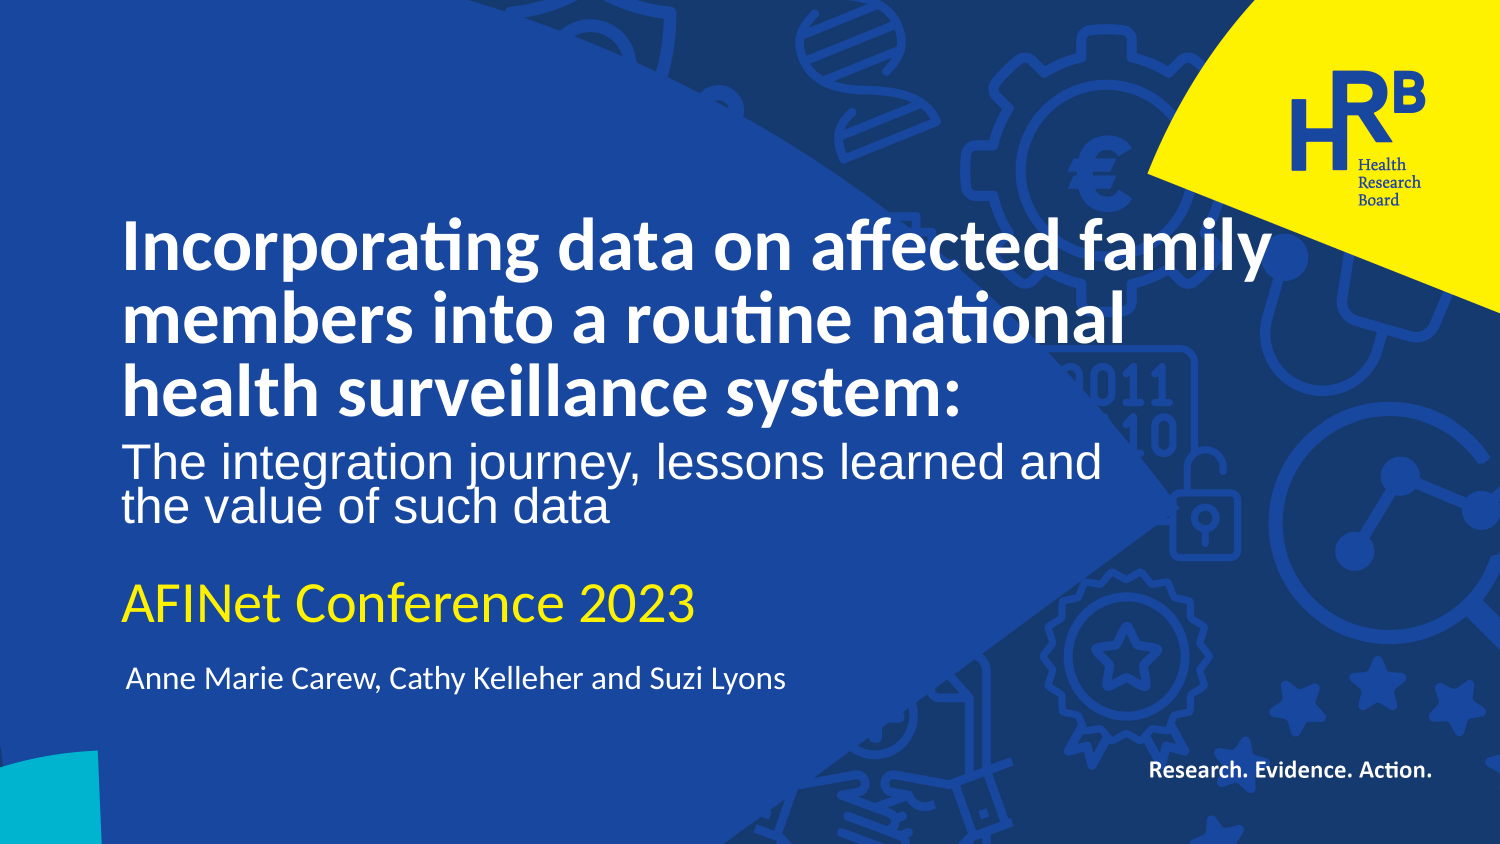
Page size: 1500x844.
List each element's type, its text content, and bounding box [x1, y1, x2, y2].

subtitle The integration journey, lessons learned and the value of such data [106, 438, 1179, 557]
list Anne Marie Carew, Cathy Kelleher and Suzi Lyons [110, 653, 873, 726]
picture [0, 0, 1500, 844]
title Incorporating data on affected family members into a routine national health surveillance system: [106, 144, 1300, 439]
text_box AFINet Conference 2023 [106, 557, 1300, 642]
